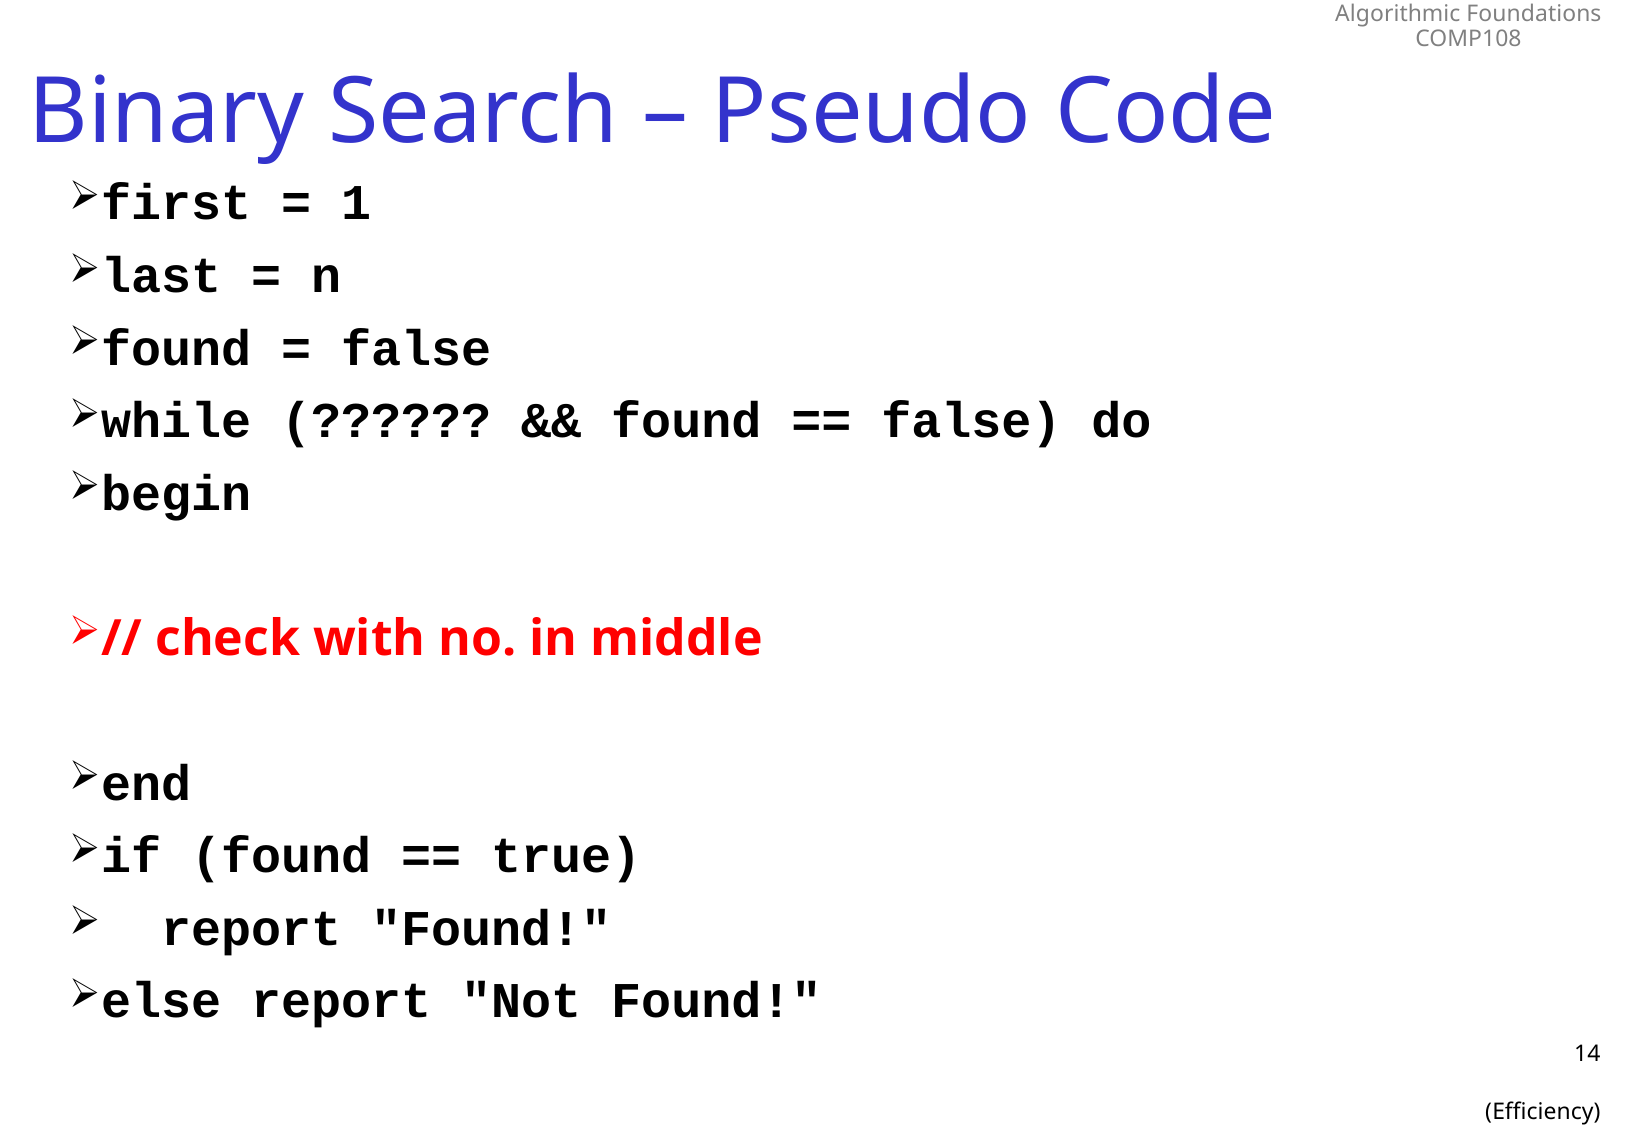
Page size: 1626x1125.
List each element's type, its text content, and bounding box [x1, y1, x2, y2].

title Binary Search – Pseudo Code [13, 12, 1625, 200]
slide_number 14 (Efficiency) [1276, 1030, 1616, 1107]
list first = 1 last = n found = false while (?????? && found == false) do begin // check with no. in middle end if (found == true) report "Found!" else report "Not Found!" [54, 162, 1585, 1100]
